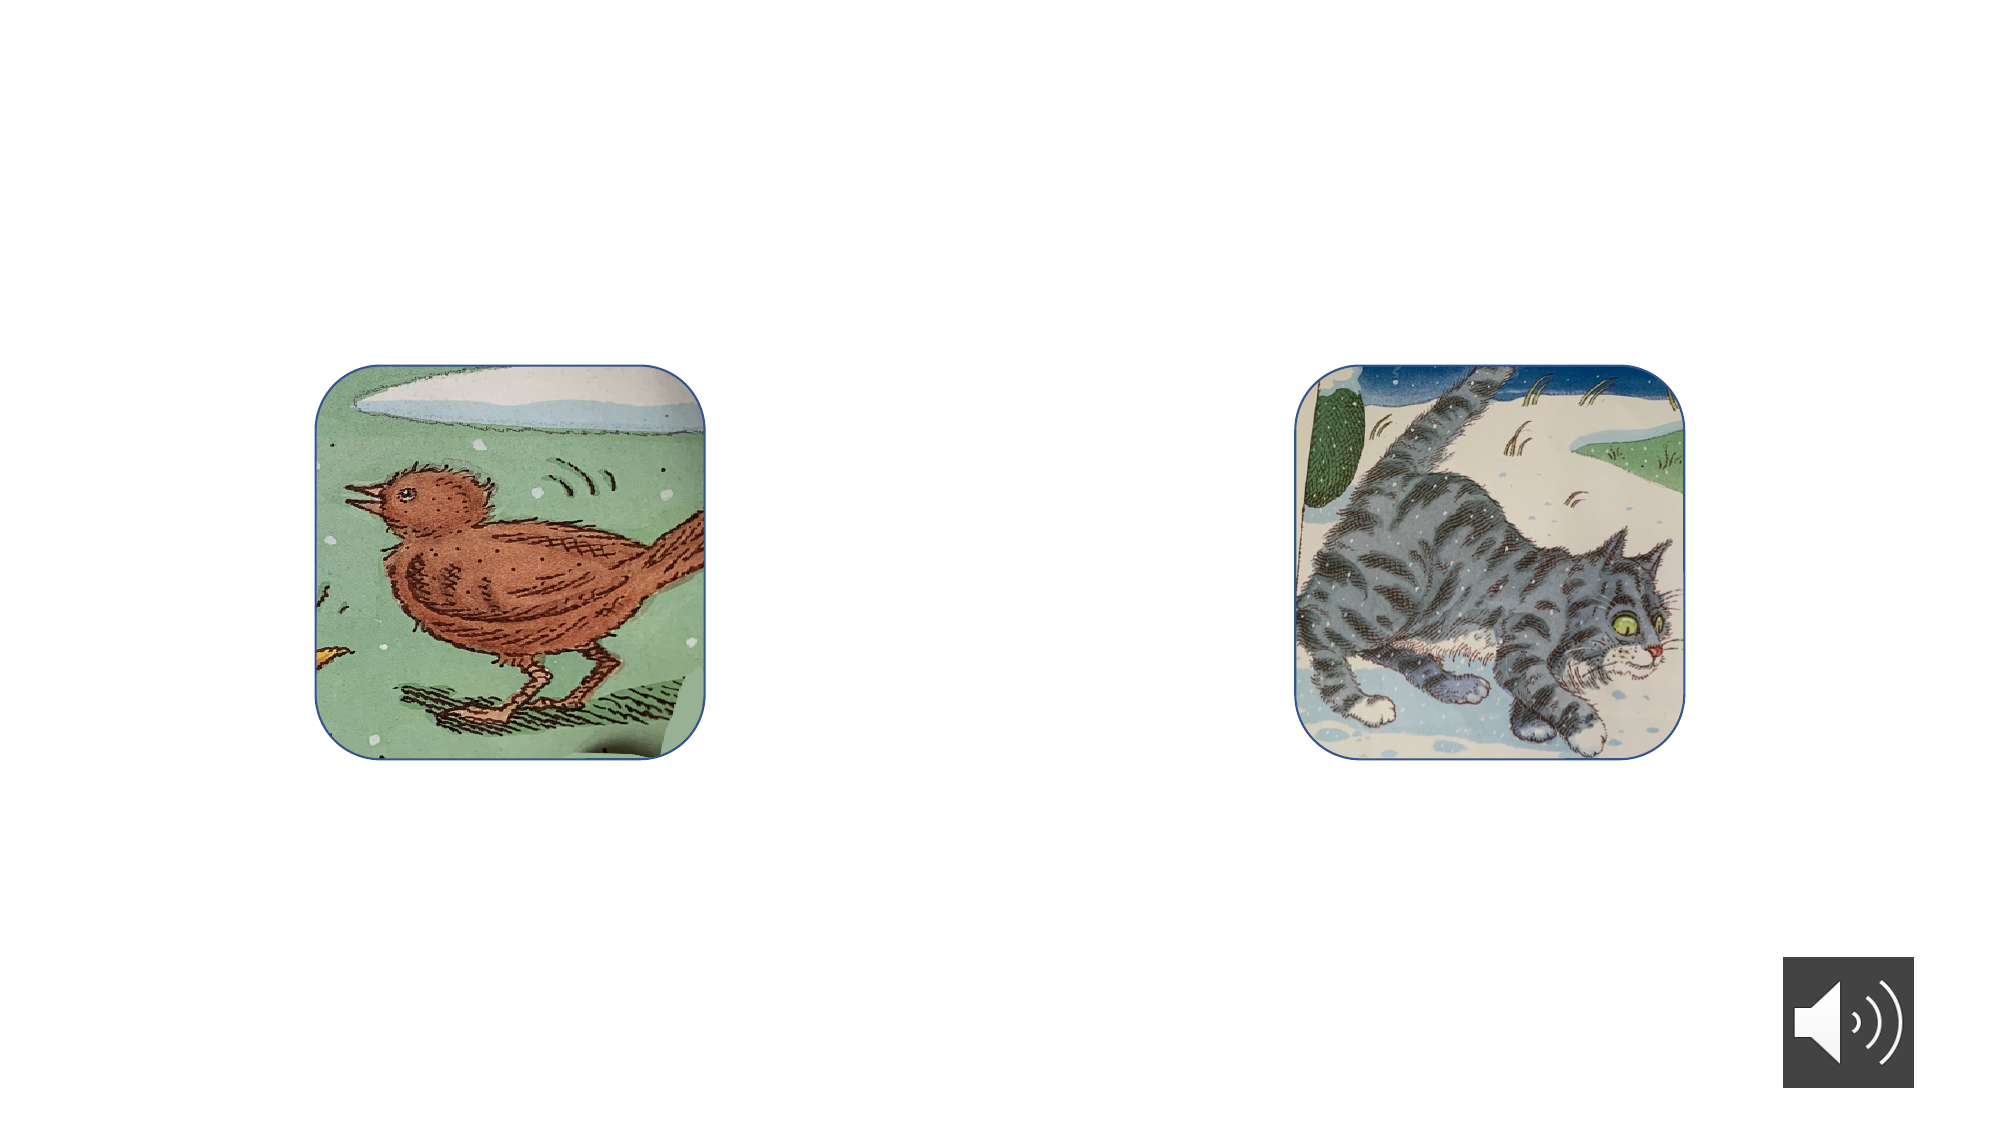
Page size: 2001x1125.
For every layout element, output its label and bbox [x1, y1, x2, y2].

picture [1781, 955, 1915, 1089]
text_box [1294, 364, 1686, 761]
text_box [314, 364, 706, 761]
